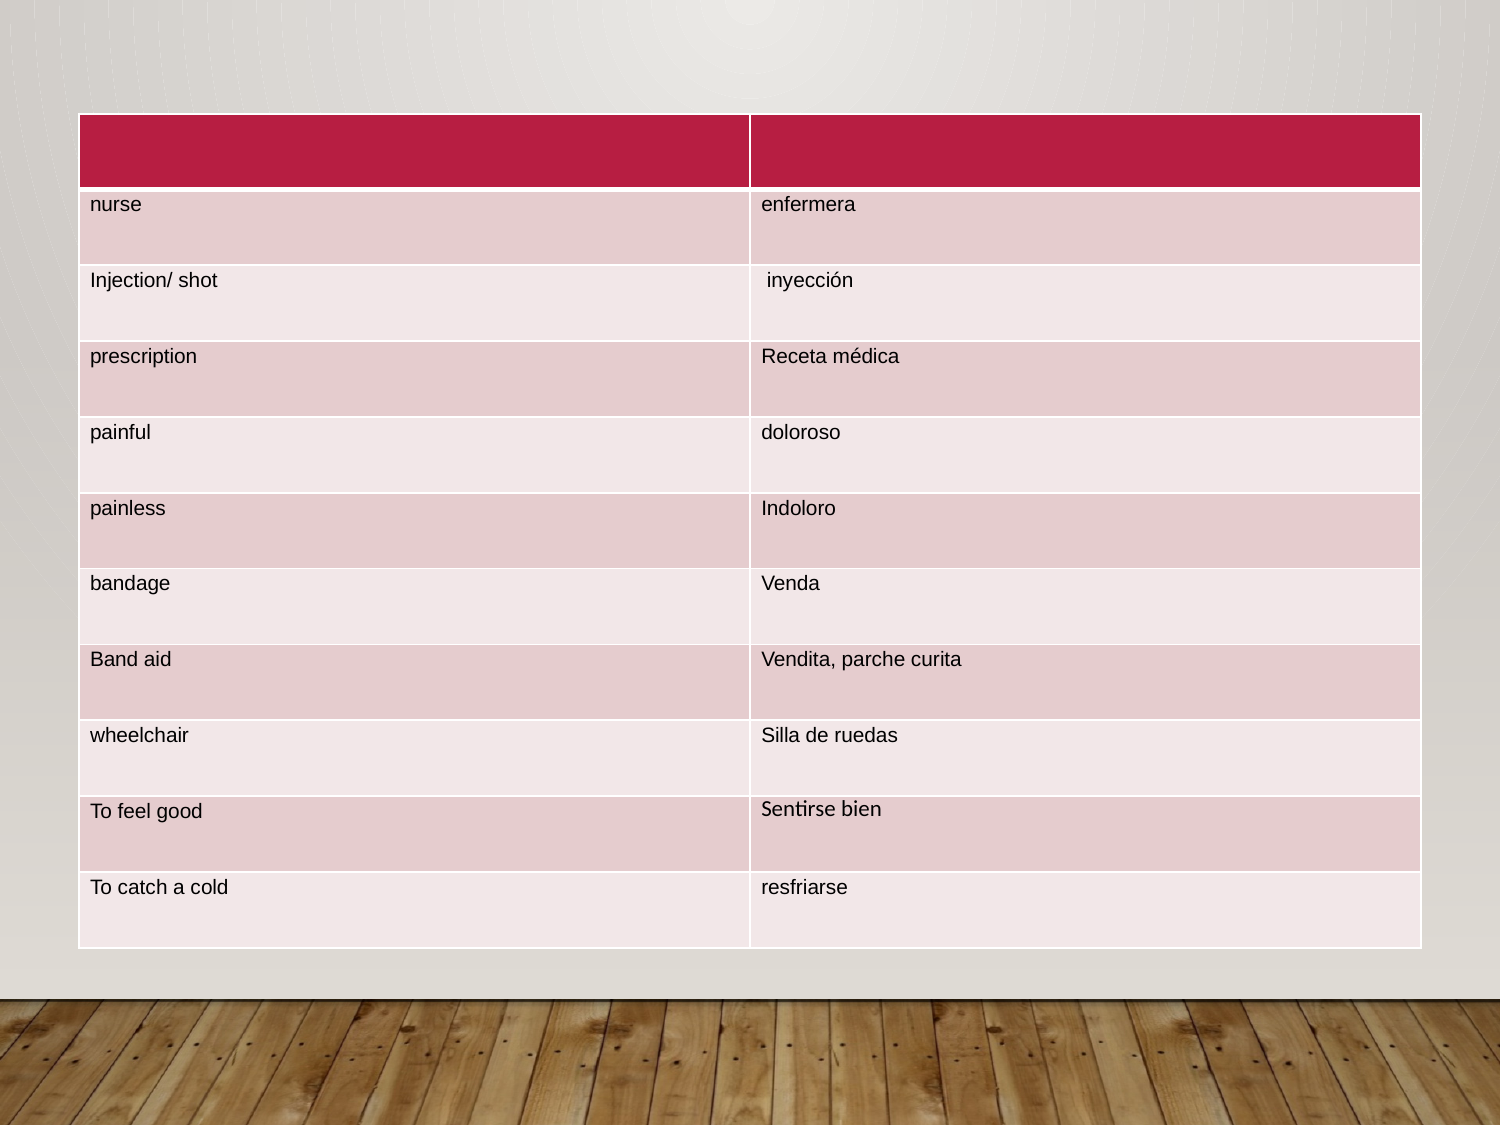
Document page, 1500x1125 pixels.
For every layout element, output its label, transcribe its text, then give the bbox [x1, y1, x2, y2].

table_cell Band aid [80, 645, 749, 719]
table_cell doloroso [751, 418, 1420, 492]
table_cell resfriarse [751, 873, 1420, 947]
table_header [80, 115, 749, 187]
table_cell bandage [80, 569, 749, 644]
table_cell Indoloro [751, 494, 1420, 568]
table_cell painless [80, 494, 749, 568]
table_cell inyección [751, 266, 1420, 340]
table_cell enfermera [751, 192, 1420, 264]
table_cell painful [80, 418, 749, 492]
table_cell Receta médica [751, 342, 1420, 416]
table_cell To catch a cold [80, 873, 749, 947]
table_cell Injection/ shot [80, 266, 749, 340]
table_cell wheelchair [80, 721, 749, 795]
picture [0, 999, 1500, 1125]
table_header [751, 115, 1420, 187]
table_cell Venda [751, 569, 1420, 644]
table_cell nurse [80, 192, 749, 264]
table_cell prescription [80, 342, 749, 416]
table_cell To feel good [80, 797, 749, 871]
table_cell Sentirse bien [751, 797, 1420, 871]
table_cell Vendita, parche curita [751, 645, 1420, 719]
table_cell Silla de ruedas [751, 721, 1420, 795]
